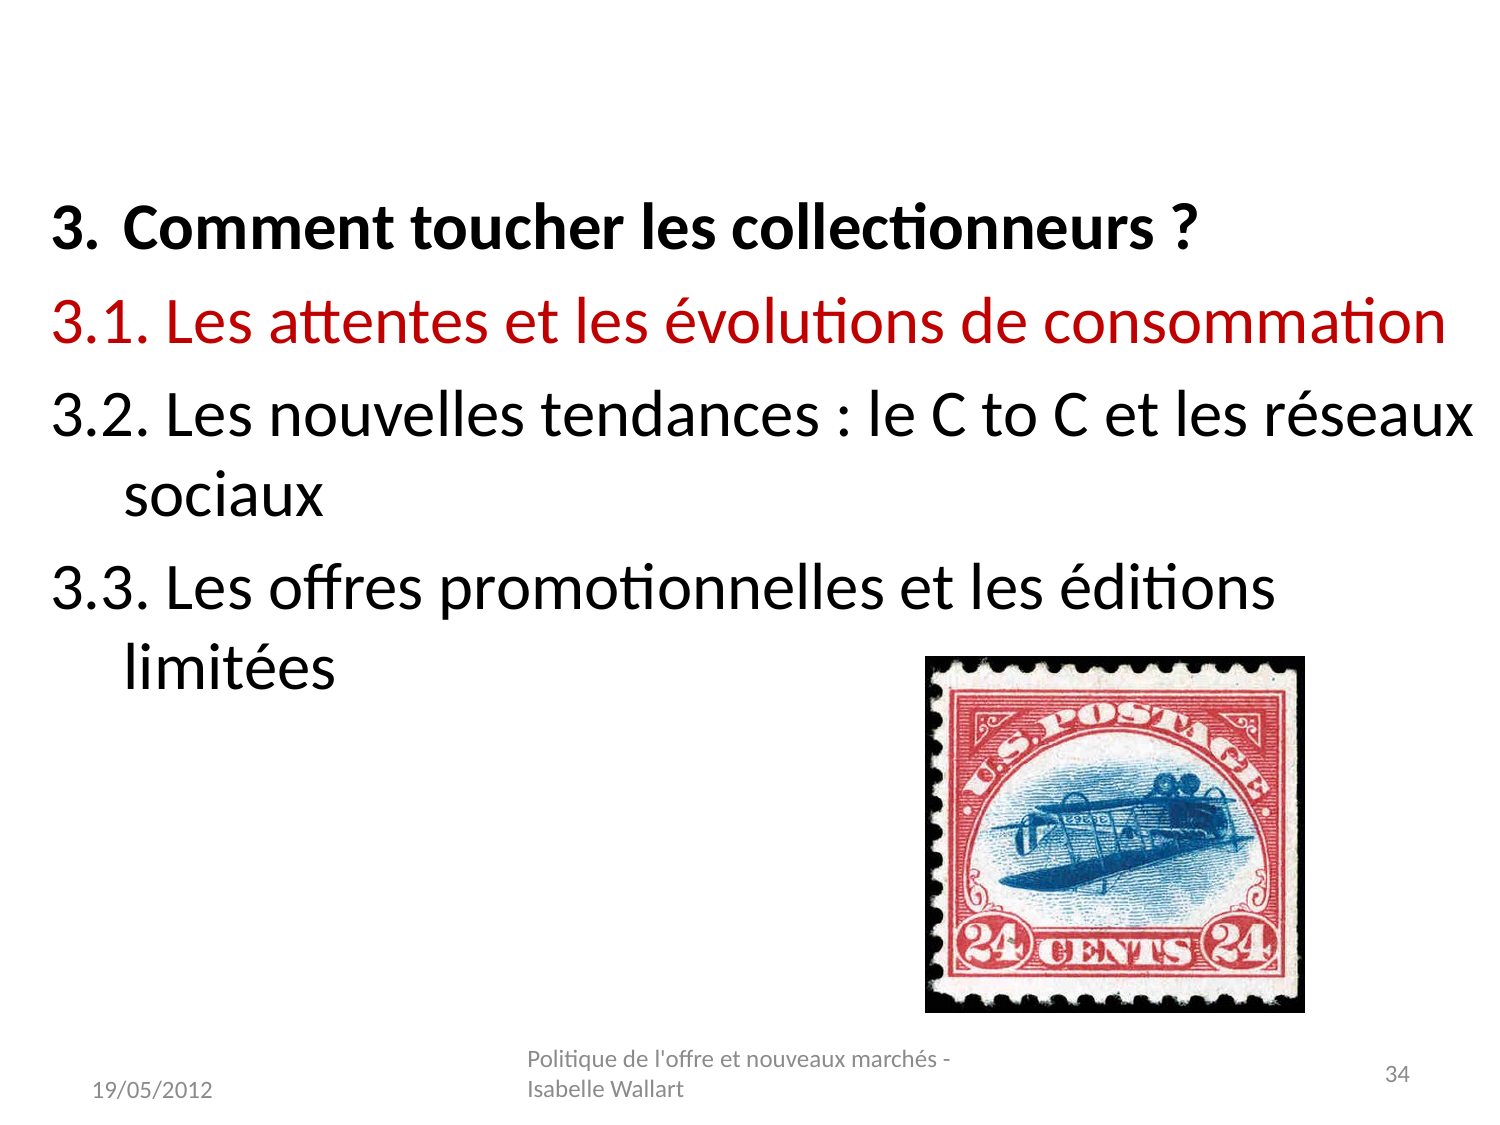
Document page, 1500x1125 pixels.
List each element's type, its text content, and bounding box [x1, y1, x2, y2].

text_box Politique de l'offre et nouveaux marchés - Isabelle Wallart [512, 1042, 988, 1103]
text_box 19/05/2012 [76, 1058, 427, 1119]
picture [925, 655, 1305, 1014]
text_box Comment toucher les collectionneurs ? 3.1. Les attentes et les évolutions de consommation 3.2. Les nouvelles tendances : le C to C et les réseaux sociaux 3.3. Les offres promotionnelles et les éditions limitées [35, 175, 1500, 919]
text_box 34 [1074, 1042, 1425, 1103]
